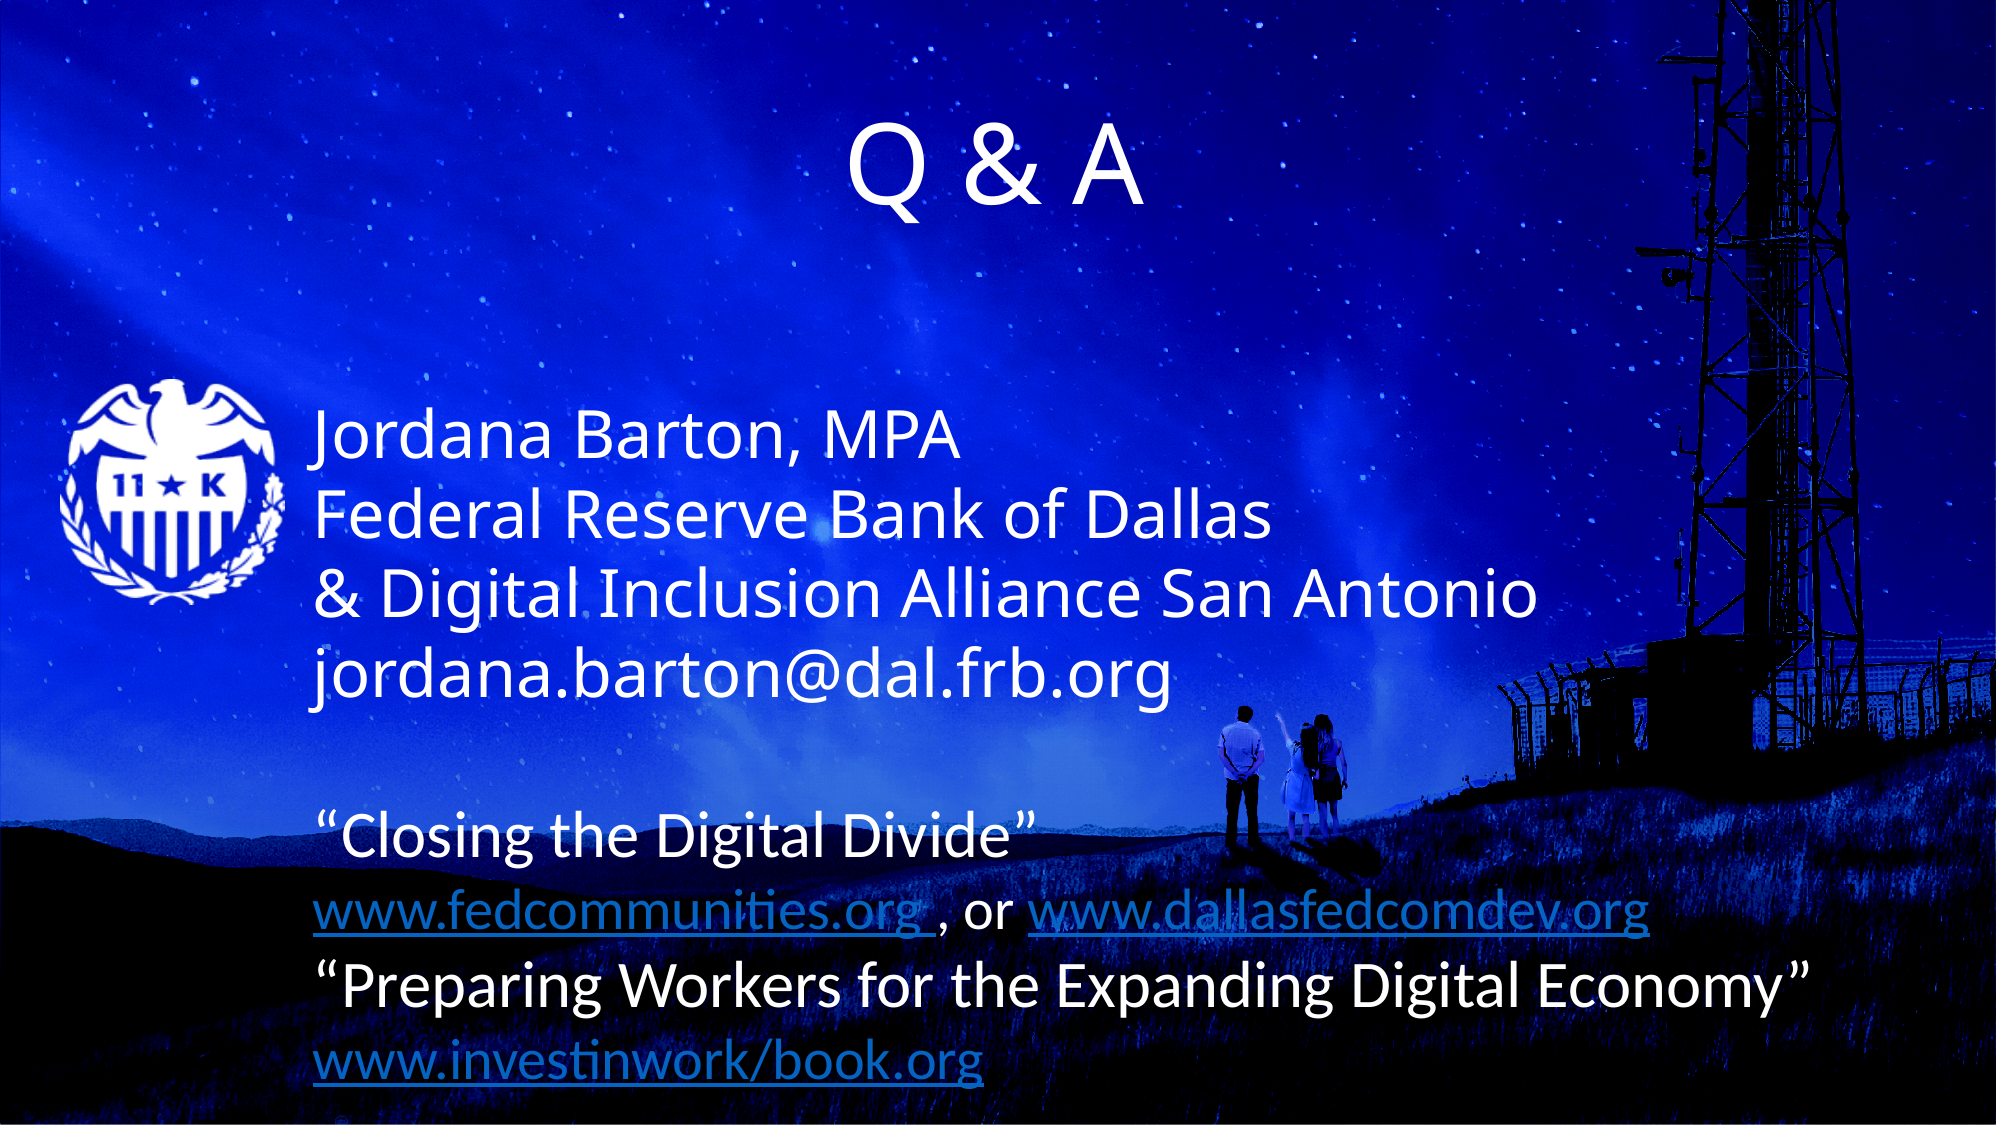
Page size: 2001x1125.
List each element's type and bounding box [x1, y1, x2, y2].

picture [60, 379, 285, 605]
list [0, 0, 2000, 1125]
